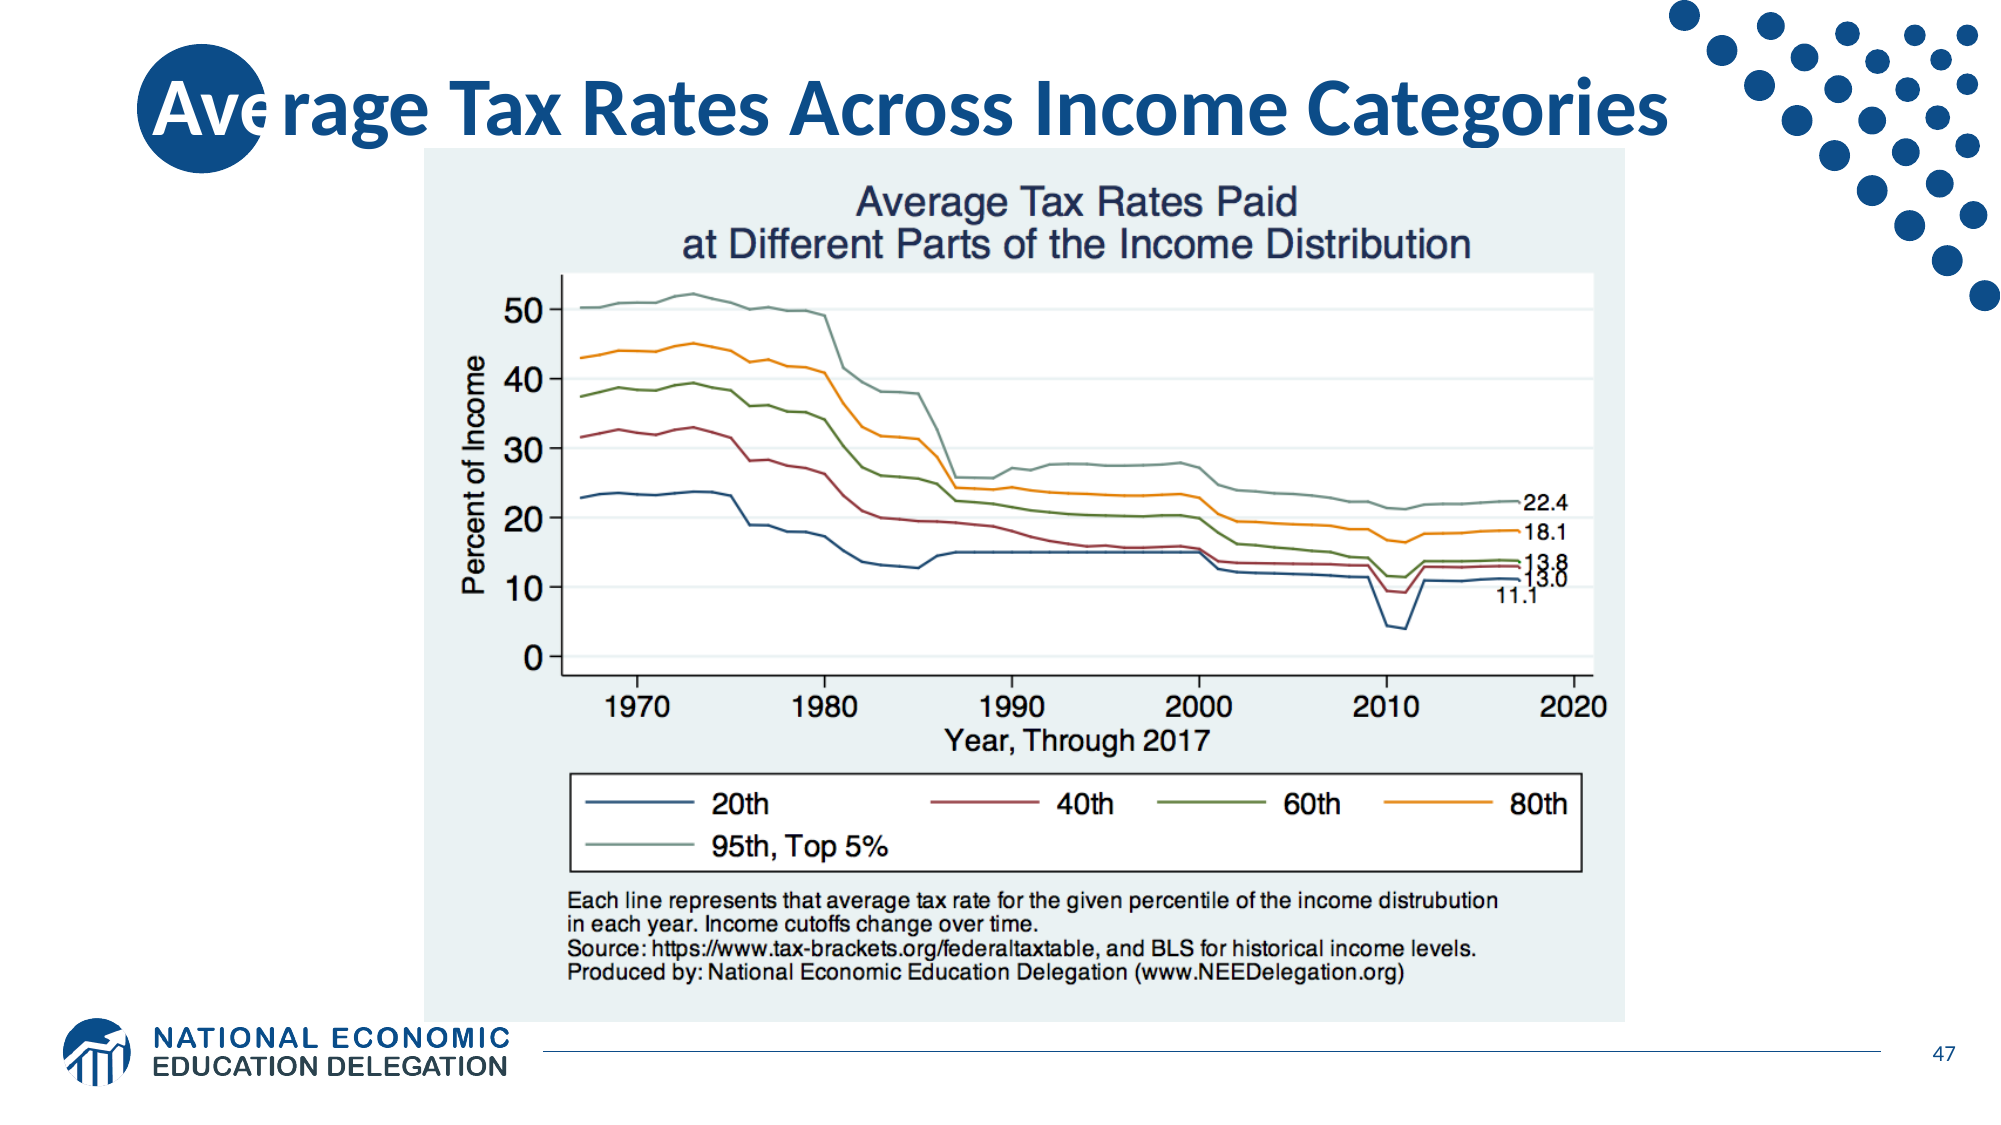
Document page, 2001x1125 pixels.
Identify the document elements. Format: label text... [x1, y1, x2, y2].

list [424, 148, 1625, 1022]
picture [55, 1013, 520, 1091]
title Average Tax Rates Across Income Categories [137, 0, 1863, 218]
slide_number 47 [1521, 1022, 1972, 1082]
